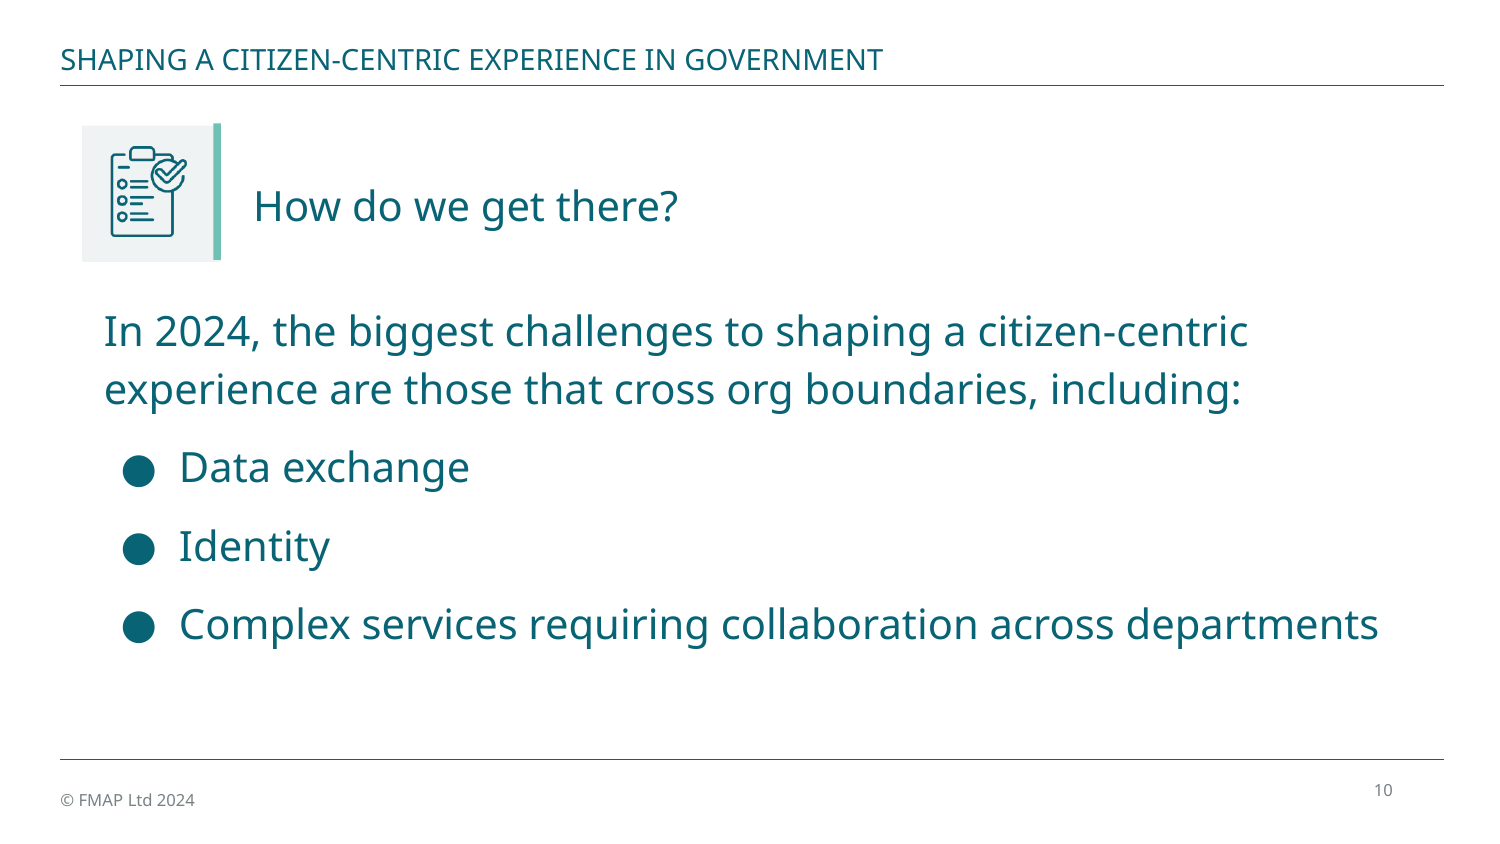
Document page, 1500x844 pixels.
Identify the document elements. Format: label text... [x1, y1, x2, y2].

subtitle SHAPING A CITIZEN-CENTRIC EXPERIENCE IN GOVERNMENT [45, 26, 932, 92]
text_box [213, 123, 221, 260]
text_box How do we get there? [238, 157, 1500, 221]
picture [103, 146, 195, 238]
text_box [82, 125, 221, 262]
text_box In 2024, the biggest challenges to shaping a citizen-centric experience are those that cross org boundaries, including: Data exchange Identity Complex services requiring collaboration across departments [89, 282, 1449, 588]
slide_number 10 [1358, 759, 1449, 824]
